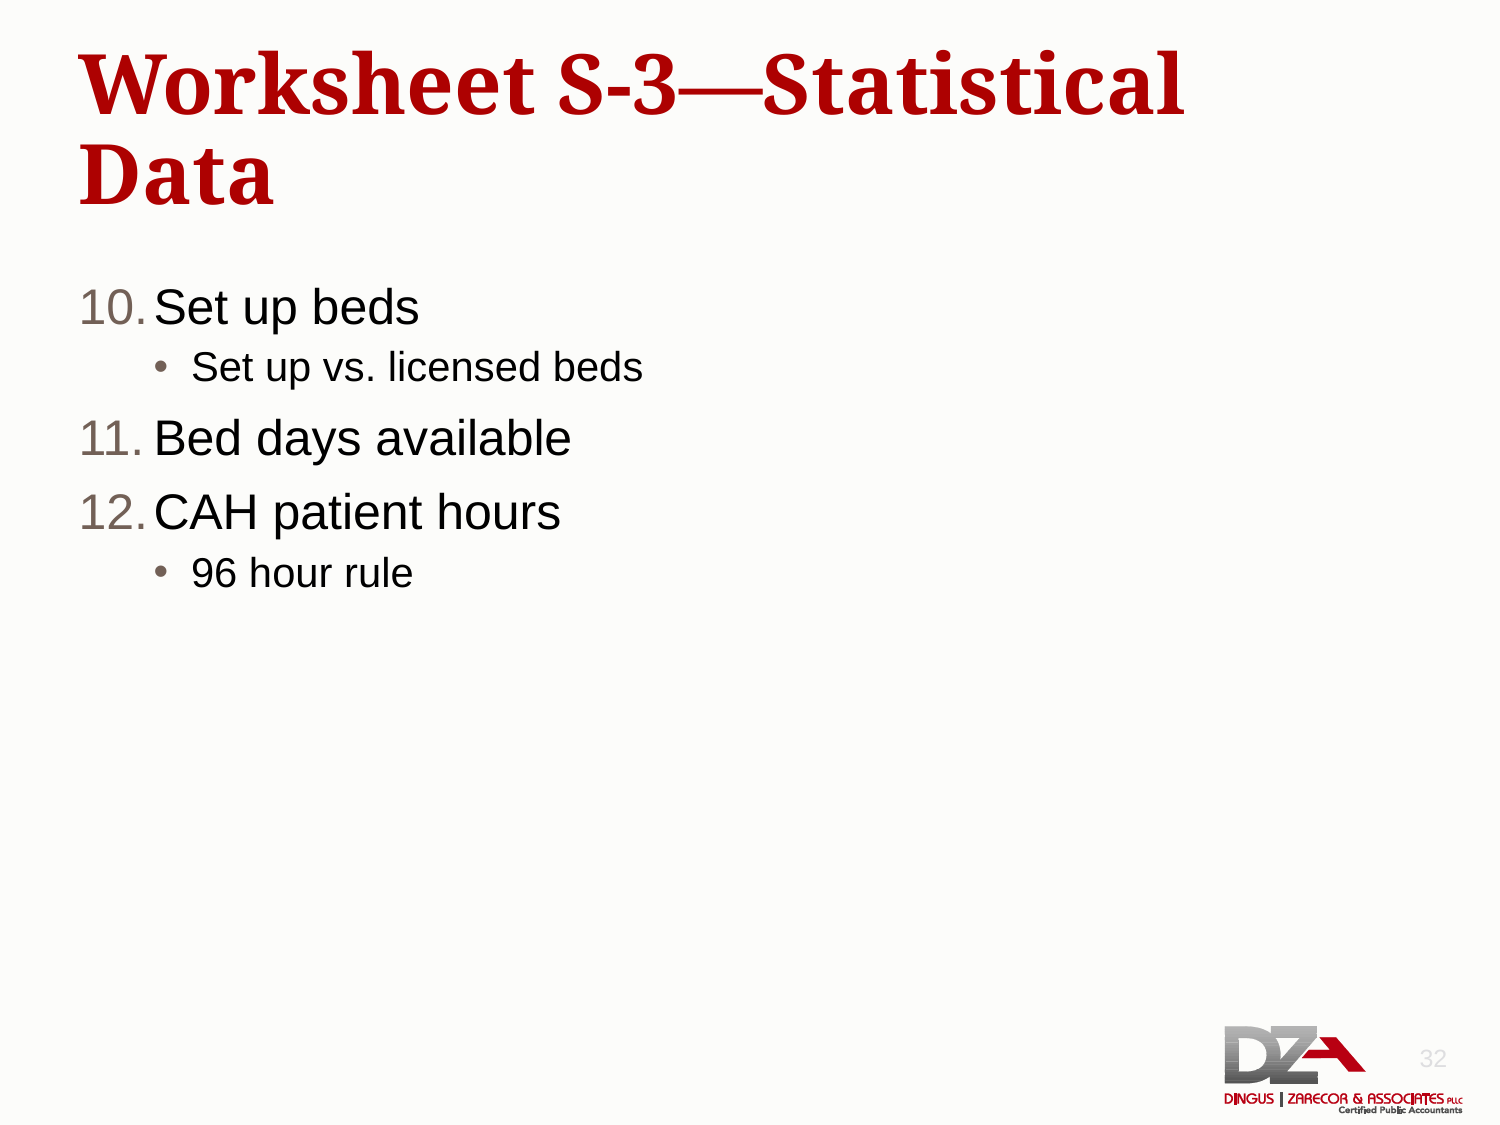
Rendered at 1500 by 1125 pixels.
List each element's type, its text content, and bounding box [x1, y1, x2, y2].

list Set up beds Set up vs. licensed beds Bed days available CAH patient hours 96 hour rule [63, 274, 1350, 963]
title Worksheet S-3—Statistical Data [63, 34, 1375, 223]
slide_number 32 [1371, 1042, 1463, 1103]
